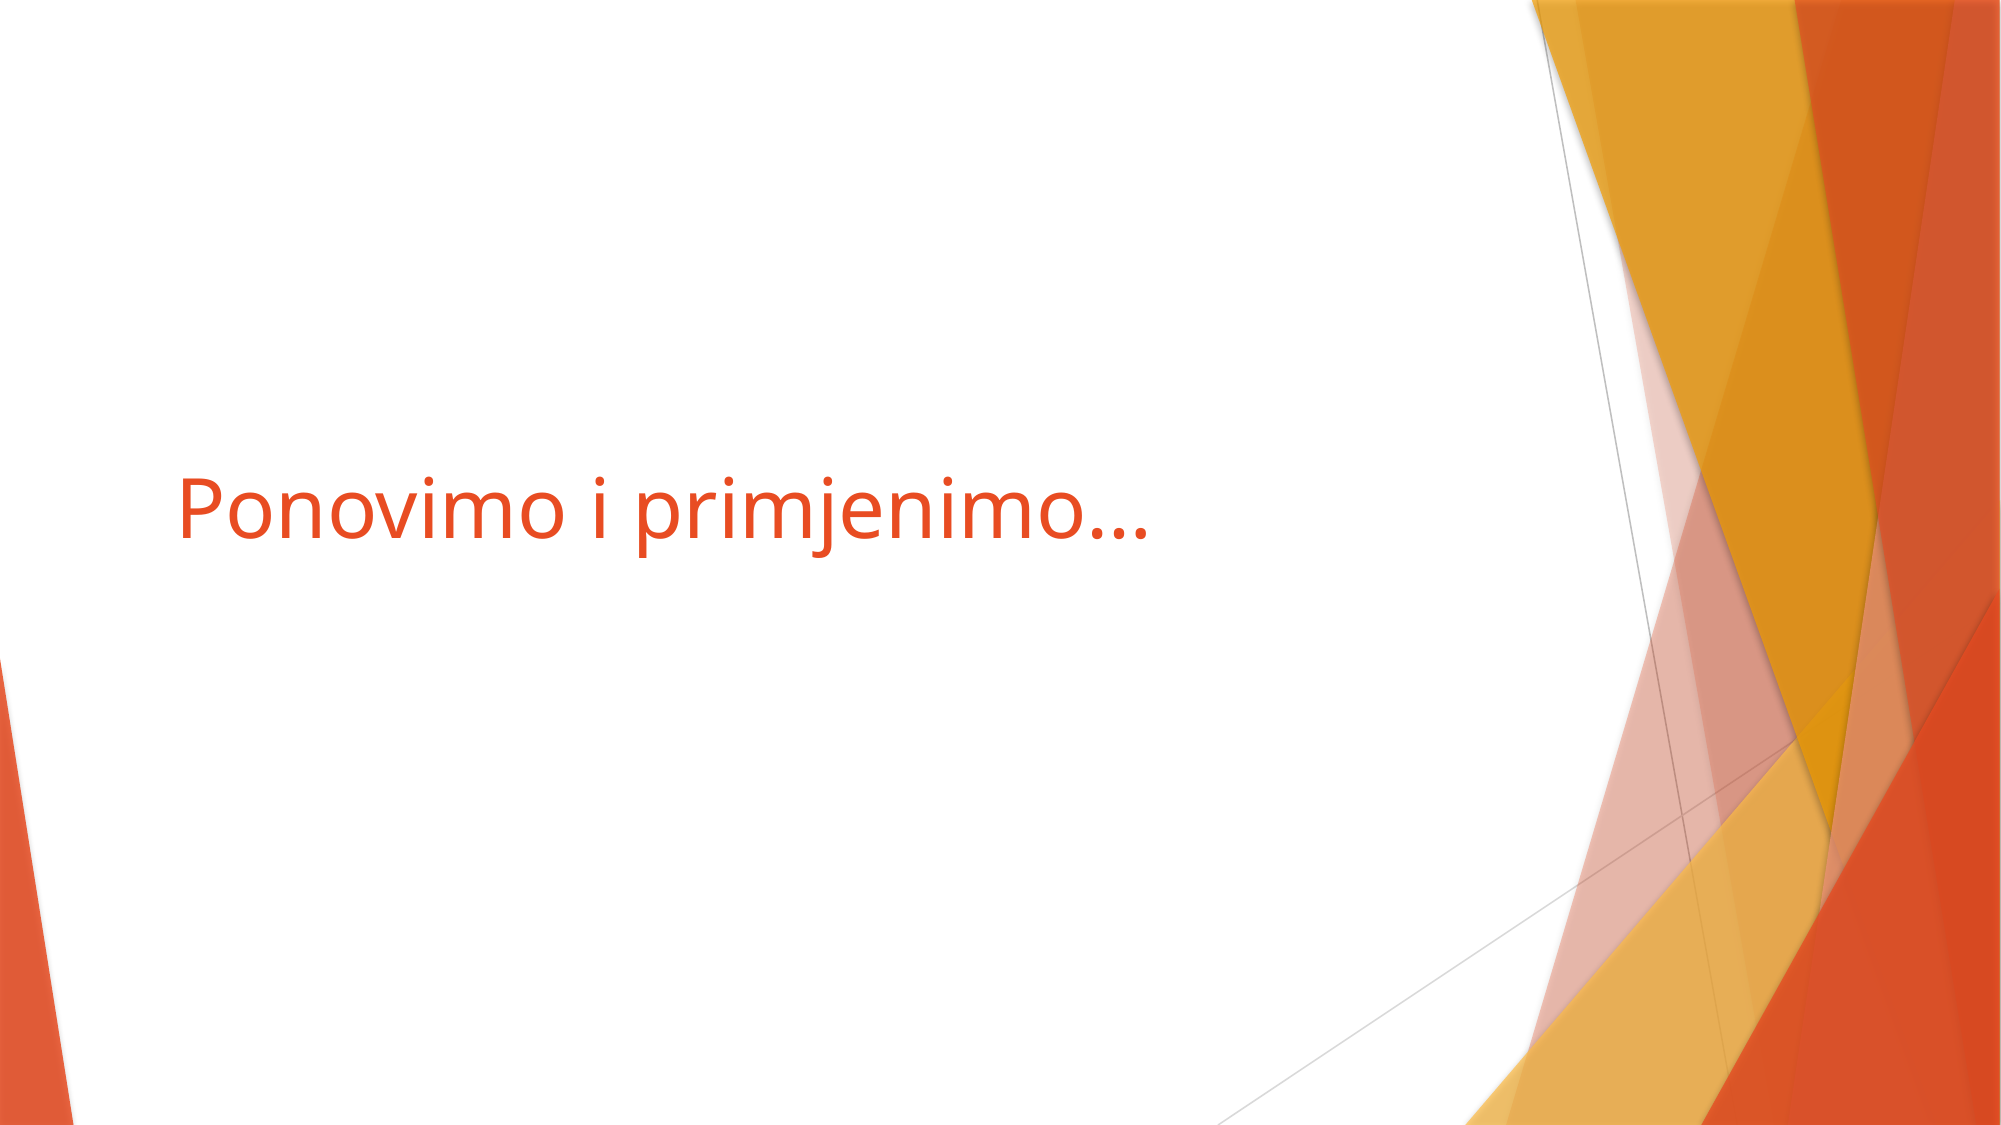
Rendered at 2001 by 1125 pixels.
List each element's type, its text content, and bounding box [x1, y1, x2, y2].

title Ponovimo i primjenimo… [160, 262, 1571, 563]
